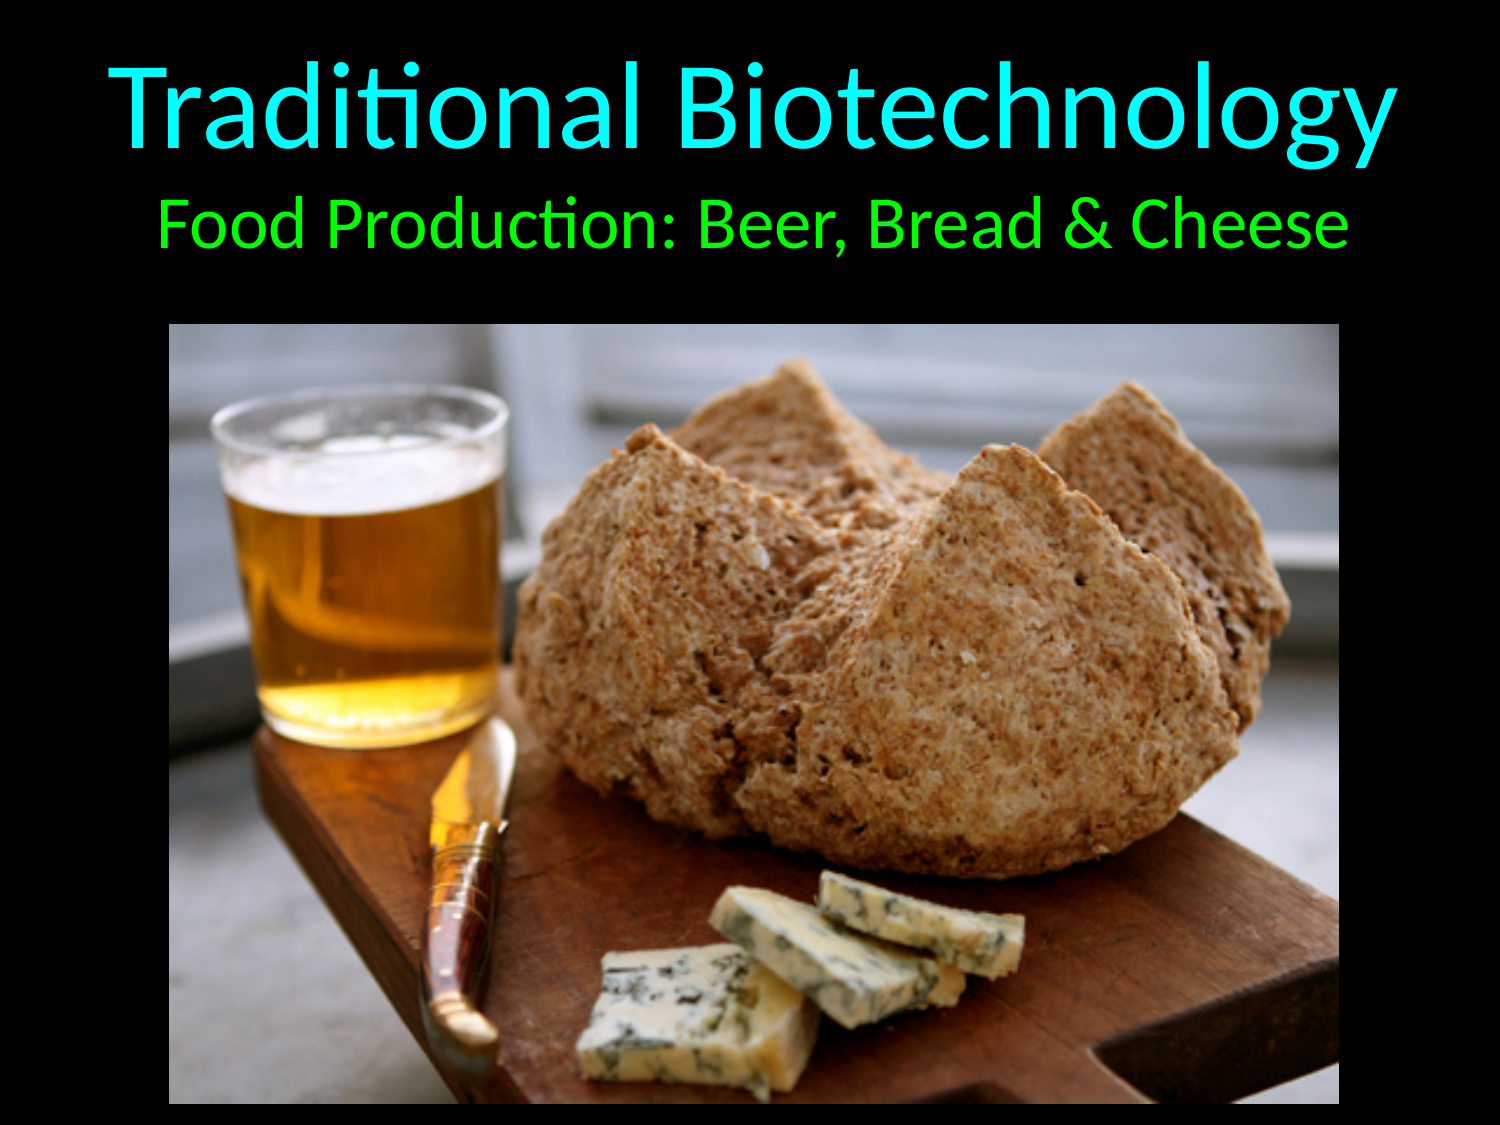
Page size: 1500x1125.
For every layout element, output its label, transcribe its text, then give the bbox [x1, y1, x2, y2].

text_box Traditional Biotechnology Food Production: Beer, Bread & Cheese [54, 0, 1455, 288]
picture [169, 324, 1340, 1105]
